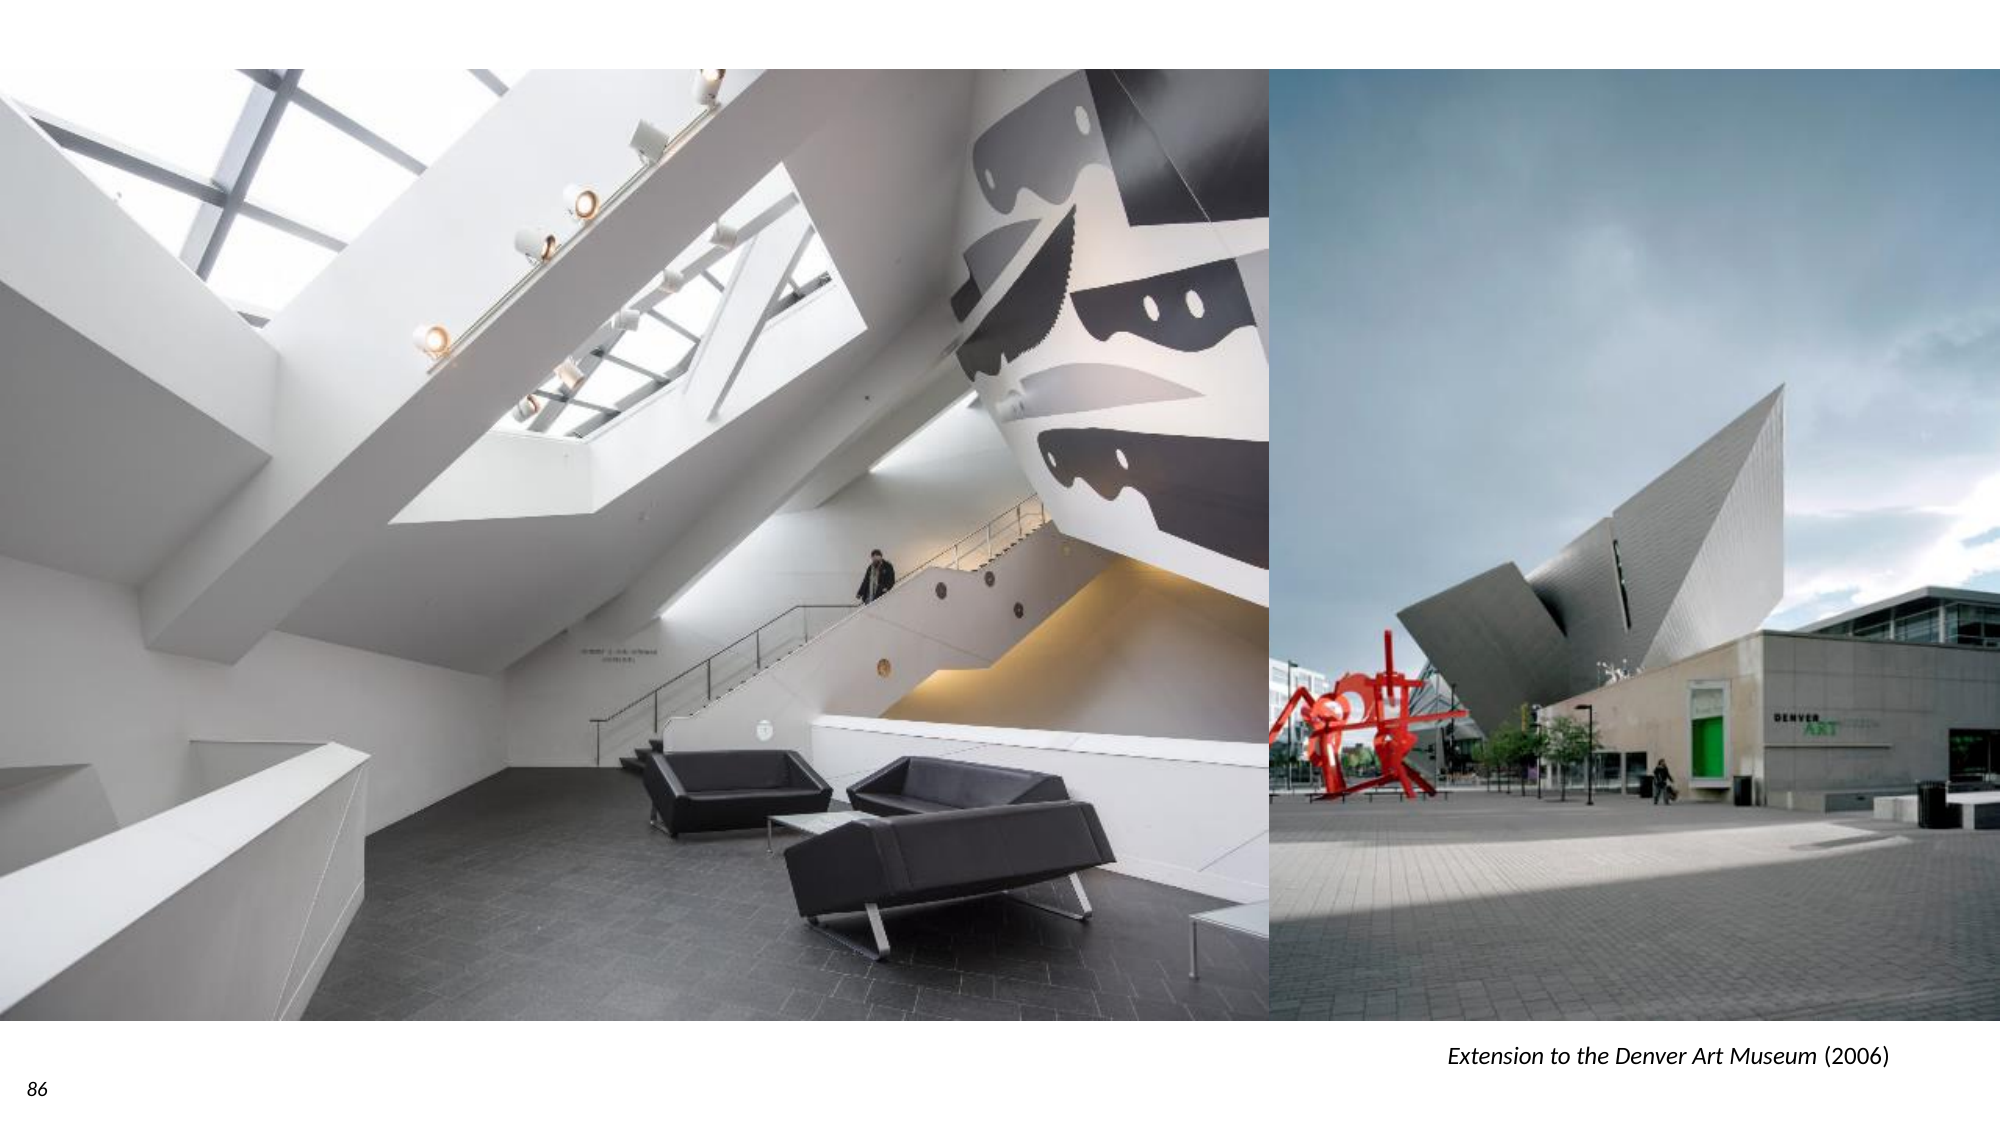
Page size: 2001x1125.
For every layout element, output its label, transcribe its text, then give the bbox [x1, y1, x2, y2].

text_box Extension to the Denver Art Museum (2006) [632, 1032, 1905, 1077]
picture [0, 69, 2000, 1021]
slide_number 86 [11, 1058, 462, 1119]
